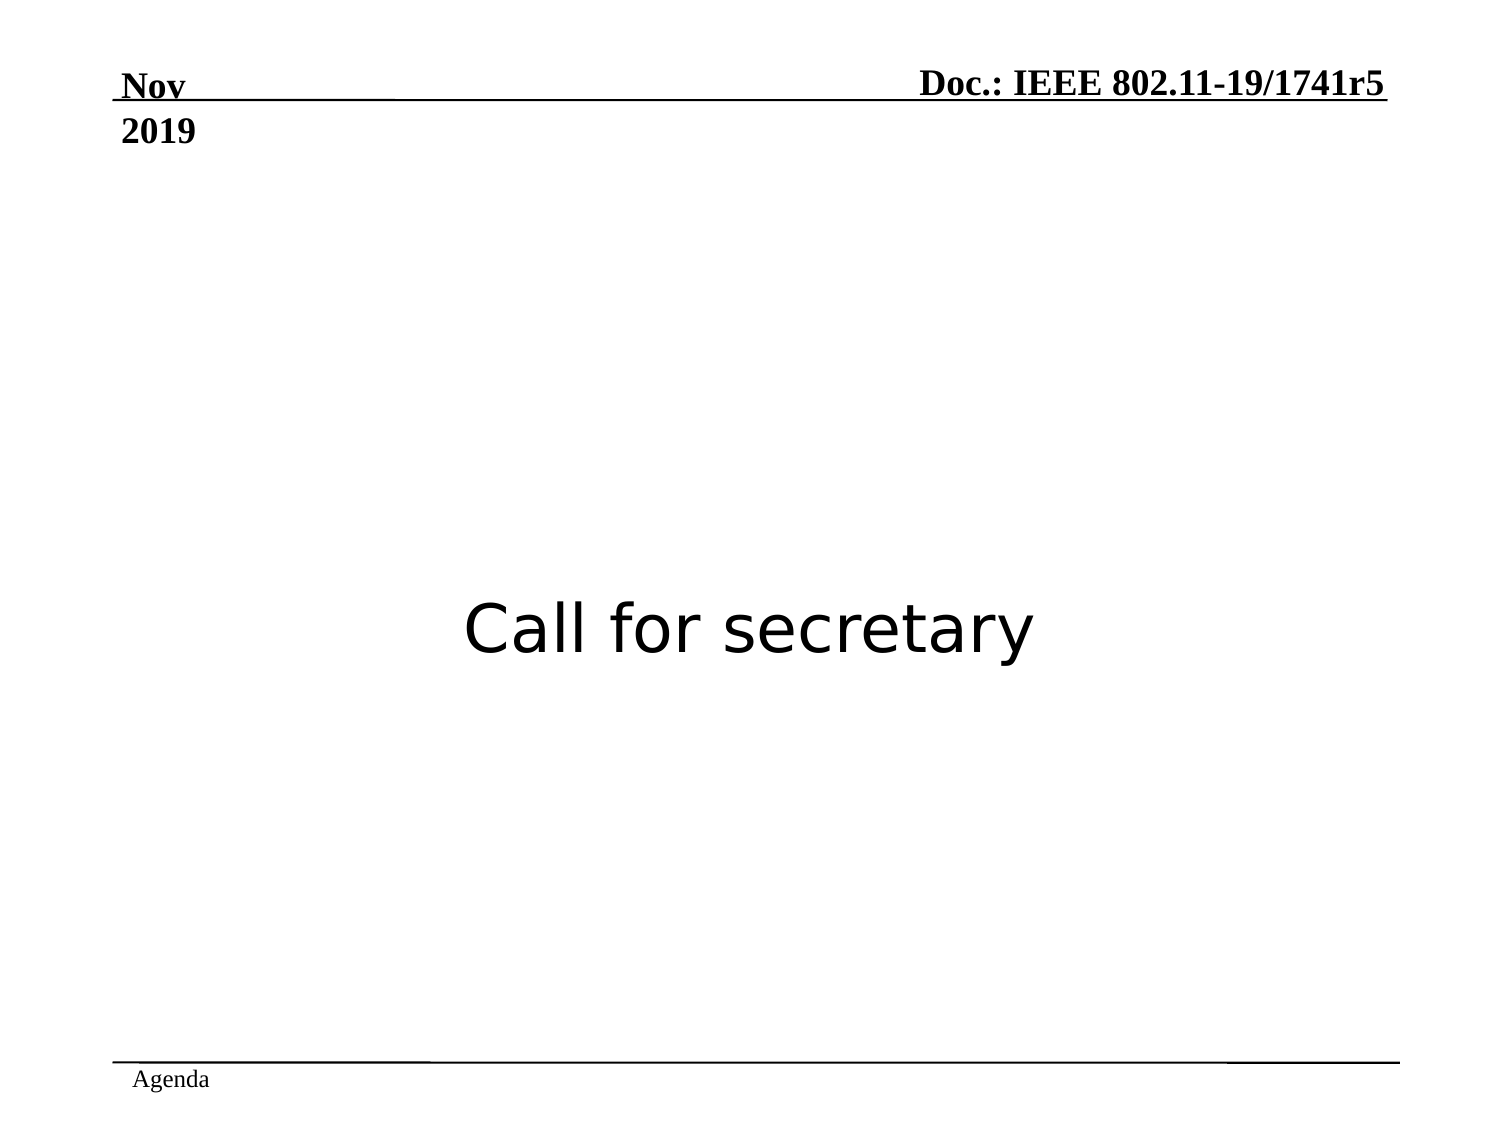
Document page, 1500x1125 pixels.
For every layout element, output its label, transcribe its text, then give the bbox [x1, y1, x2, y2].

text_box Call for secretary [75, 585, 1425, 666]
text_box Nov 2019 [106, 53, 283, 159]
